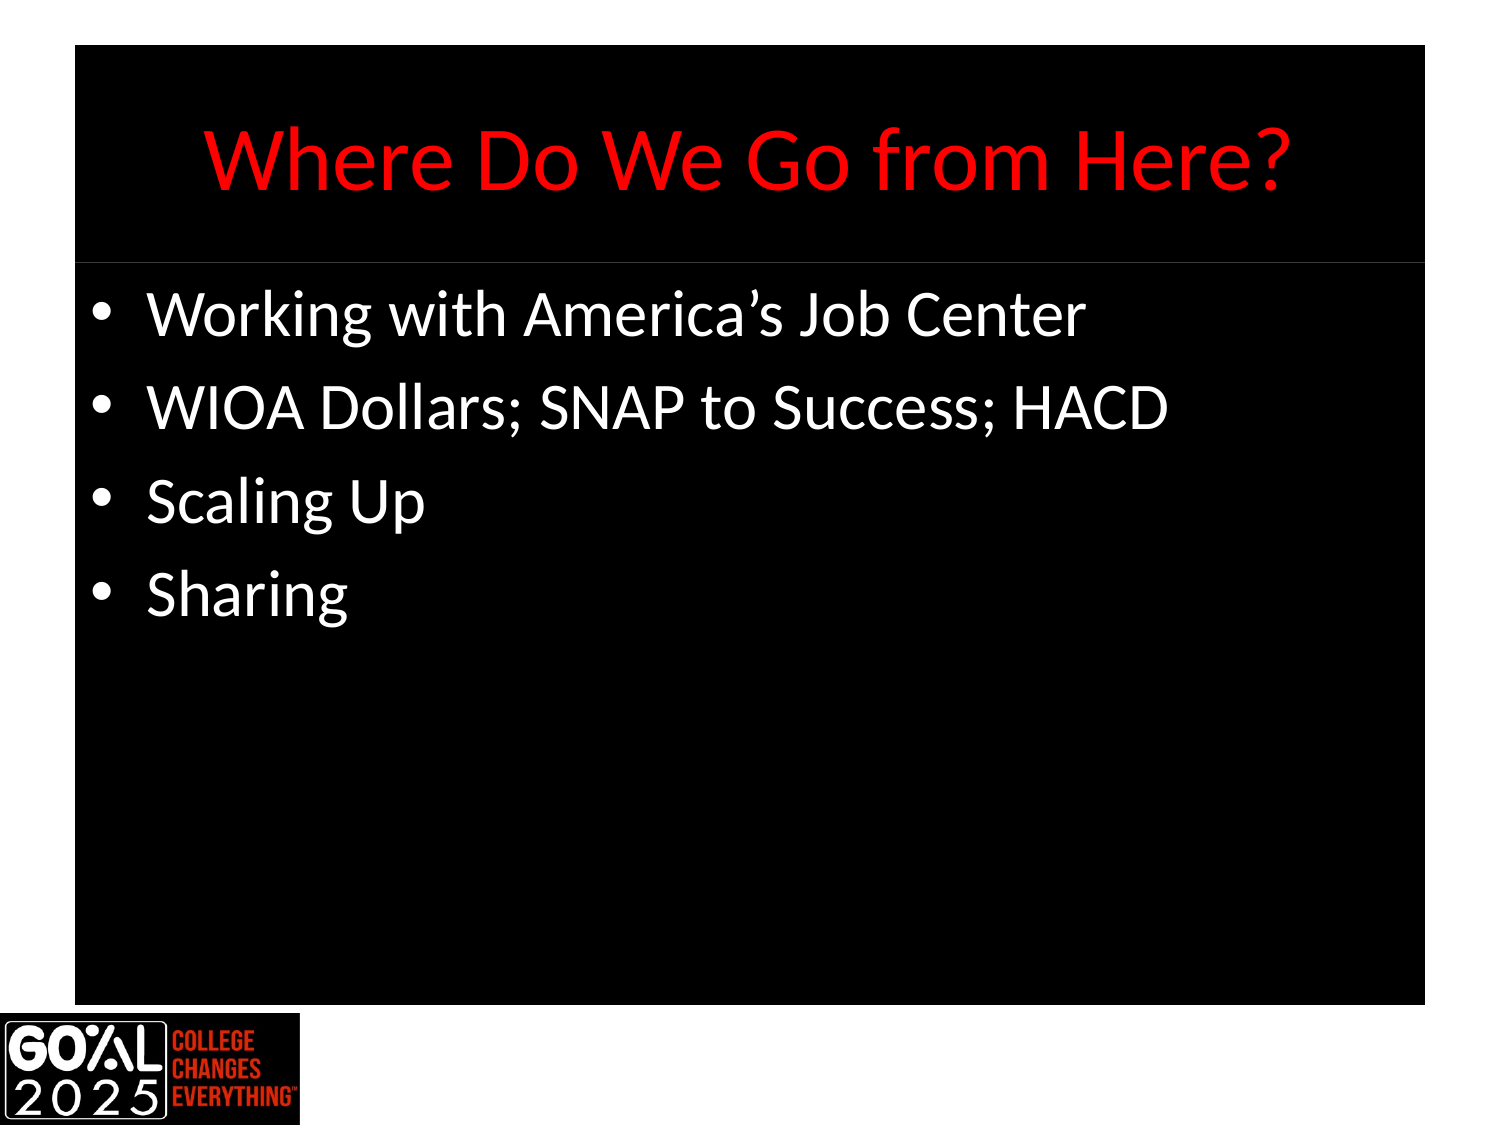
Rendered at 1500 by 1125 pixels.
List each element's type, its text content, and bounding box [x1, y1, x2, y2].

picture [0, 1013, 300, 1125]
list Working with America’s Job Center WIOA Dollars; SNAP to Success; HACD Scaling Up Sharing [75, 262, 1425, 1005]
title Where Do We Go from Here? [75, 45, 1425, 262]
